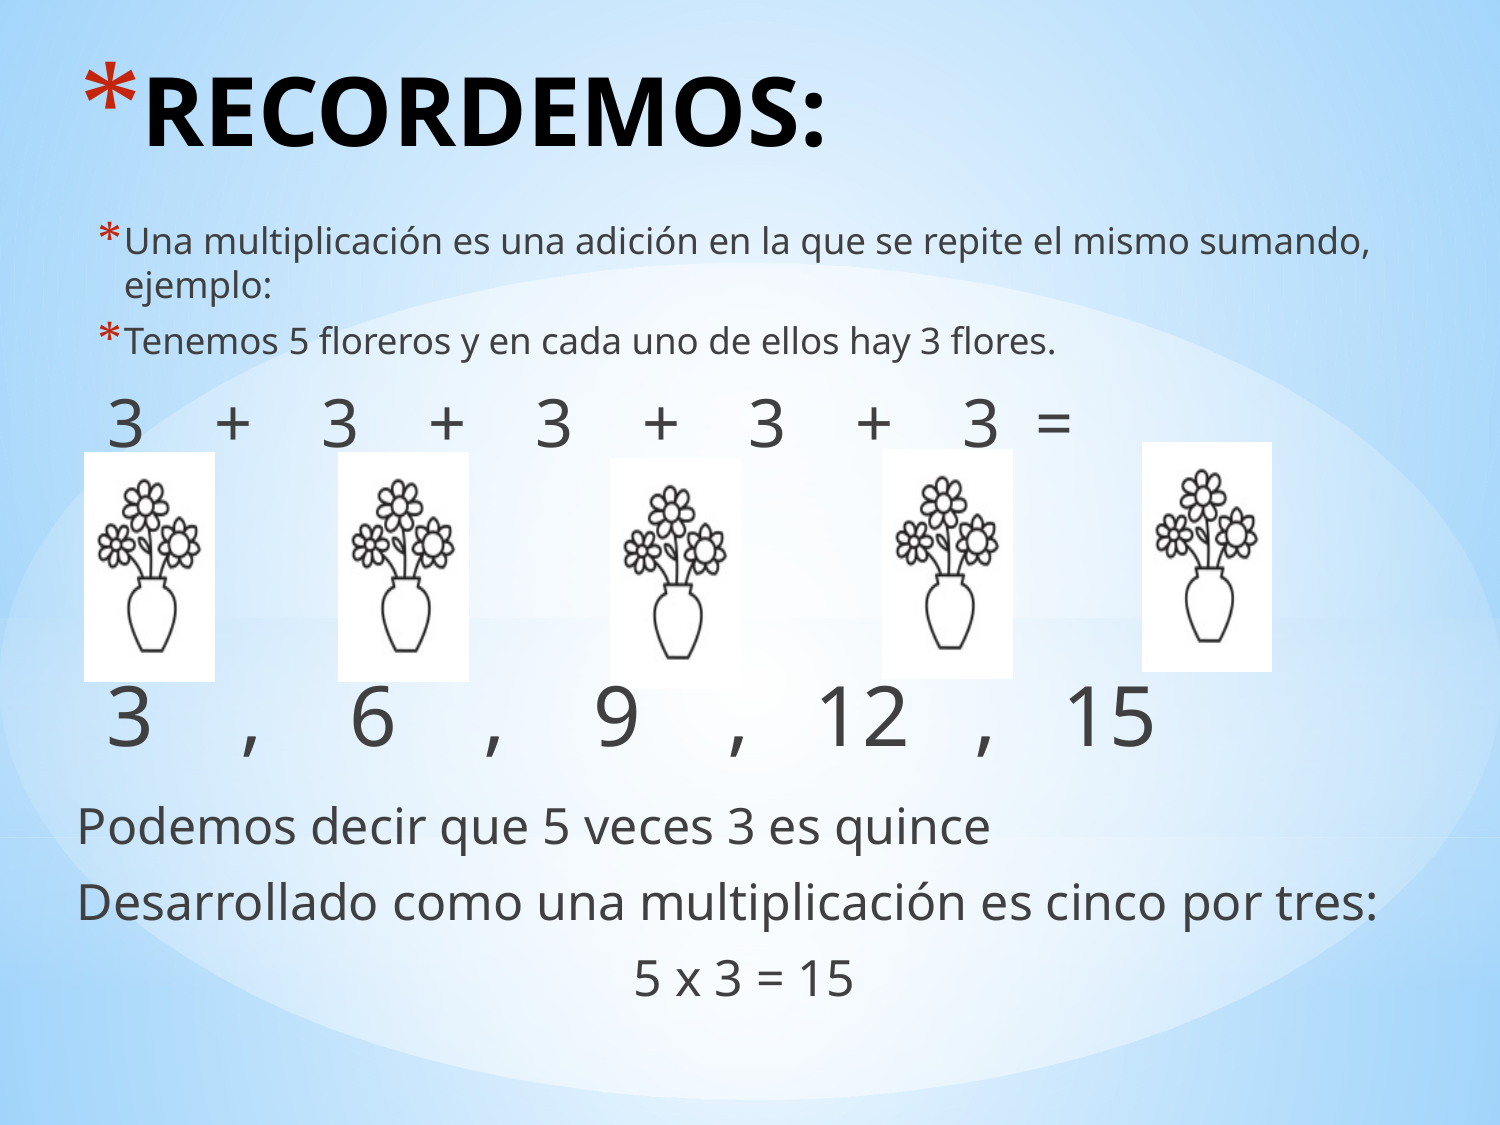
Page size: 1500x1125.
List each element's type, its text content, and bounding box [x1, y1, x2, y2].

picture [881, 449, 1013, 679]
text_box 3 , 6 , 9 , 12 , 15 [71, 655, 1444, 823]
text_box Podemos decir que 5 veces 3 es quince Desarrollado como una multiplicación es cinco por tres: 5 x 3 = 15 [54, 786, 1427, 1059]
picture [84, 451, 215, 682]
picture [1141, 442, 1273, 673]
picture [610, 458, 741, 689]
title RECORDEMOS: [64, 42, 1134, 231]
list Una multiplicación es una adición en la que se repite el mismo sumando, ejemplo: Tenemos 5 floreros y en cada uno de ellos hay 3 flores. 3 + 3 + 3 + 3 + 3 = [76, 210, 1449, 468]
picture [338, 451, 469, 682]
